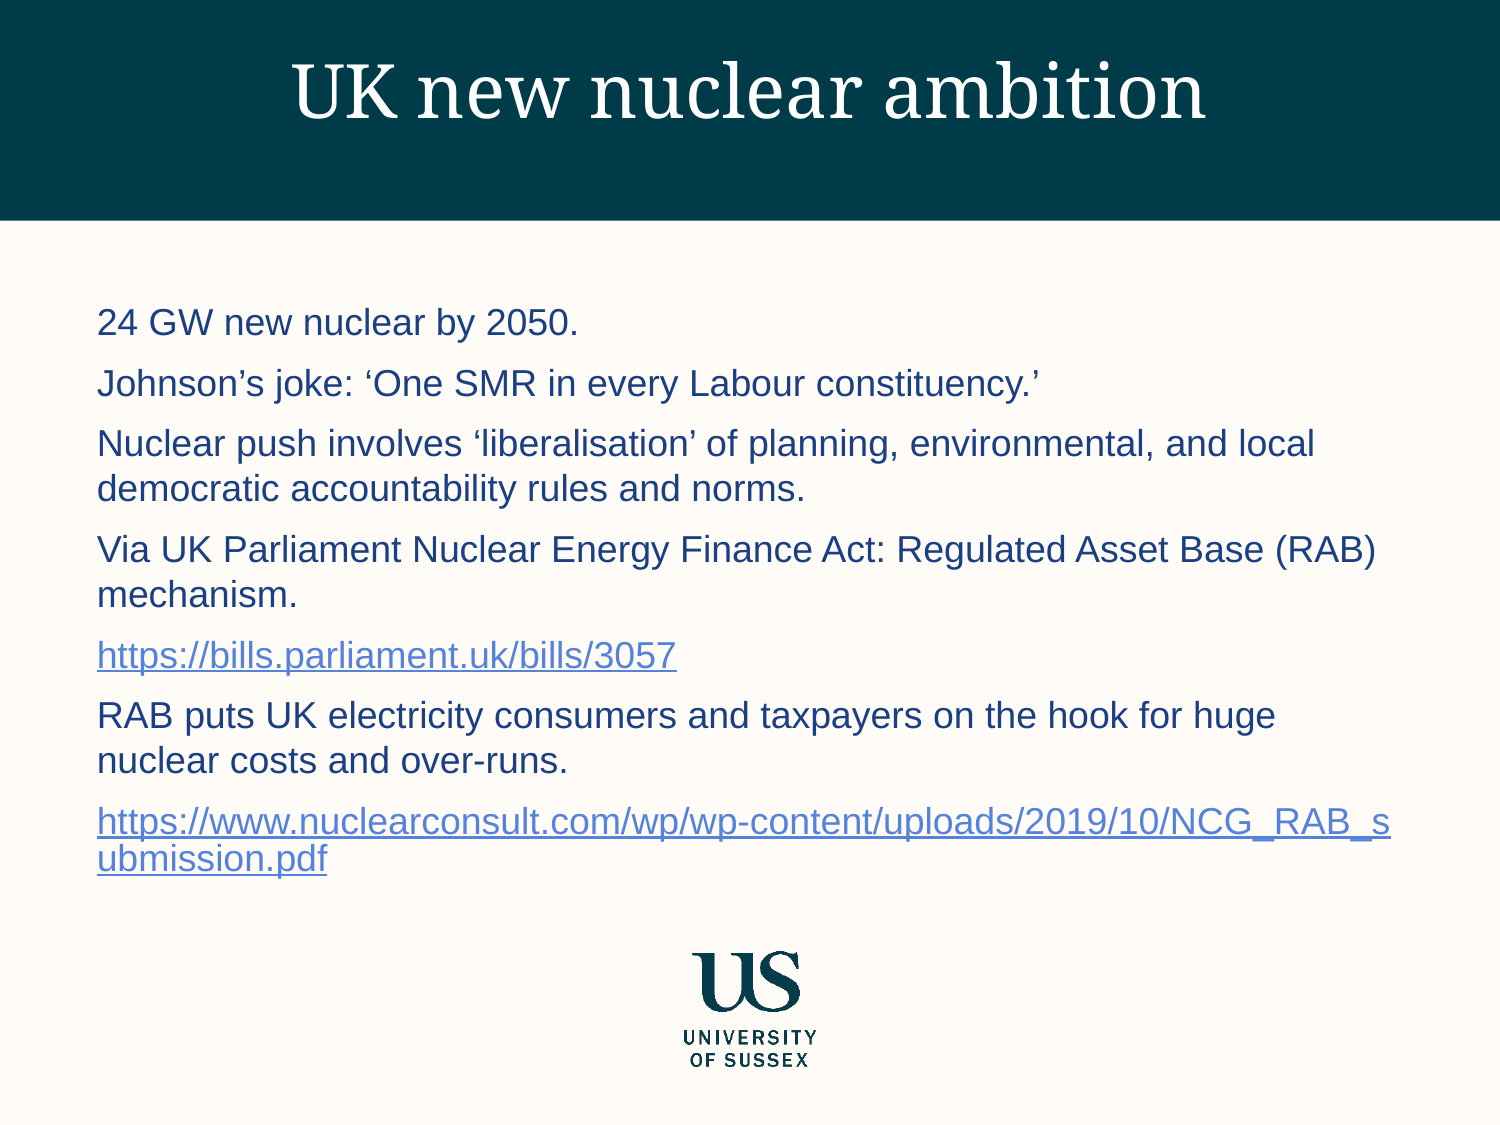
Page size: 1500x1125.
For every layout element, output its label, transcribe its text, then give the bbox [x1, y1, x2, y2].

picture [684, 951, 816, 1067]
title UK new nuclear ambition [97, 46, 1403, 175]
text_box 24 GW new nuclear by 2050. Johnson’s joke: ‘One SMR in every Labour constituency.’ Nuclear push involves ‘liberalisation’ of planning, environmental, and local democratic accountability rules and norms. Via UK Parliament Nuclear Energy Finance Act: Regulated Asset Base (RAB) mechanism. https://bills.parliament.uk/bills/3057 RAB puts UK electricity consumers and taxpayers on the hook for huge nuclear costs and over-runs. https://www.nuclearconsult.com/wp/wp-content/uploads/2019/10/NCG_RAB_submission.pdf [82, 290, 1418, 935]
